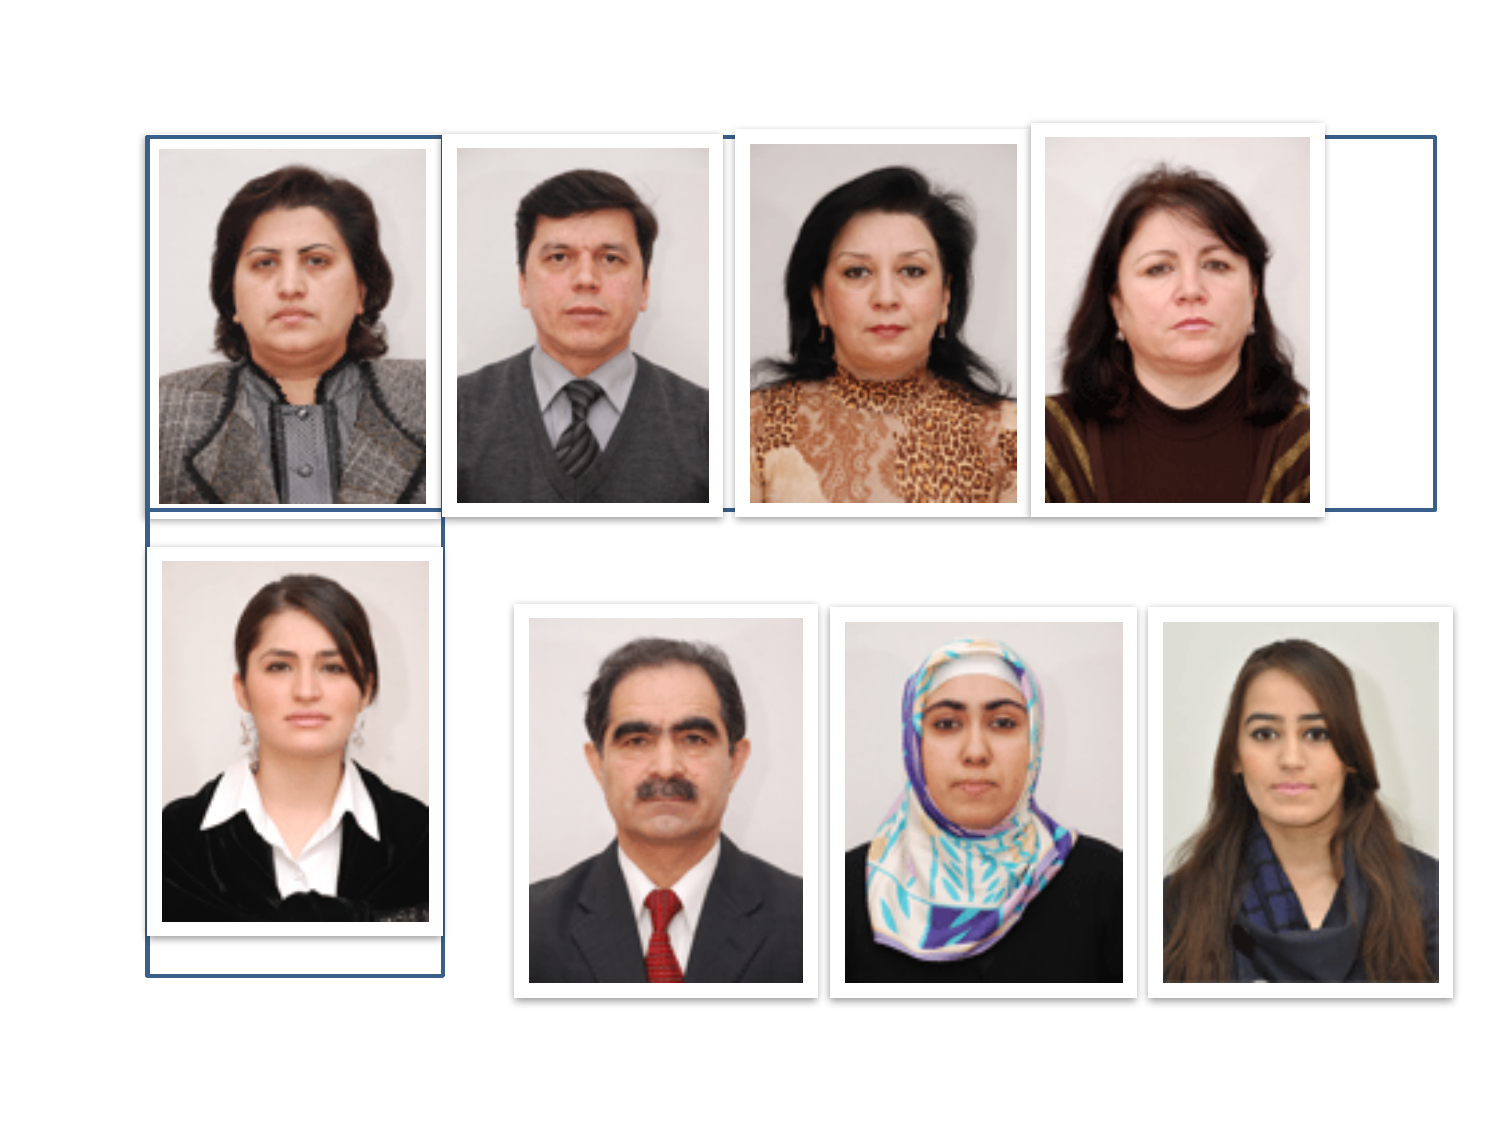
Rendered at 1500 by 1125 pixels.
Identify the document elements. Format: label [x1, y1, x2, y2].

picture [161, 560, 430, 922]
picture [749, 143, 1018, 503]
picture [1045, 136, 1311, 503]
picture [1162, 621, 1440, 984]
picture [844, 621, 1124, 984]
picture [456, 148, 709, 503]
text_box [1329, 135, 1437, 512]
picture [159, 148, 427, 505]
text_box [145, 135, 445, 547]
text_box [169, 512, 1331, 1025]
picture [528, 618, 804, 984]
text_box [145, 941, 445, 978]
